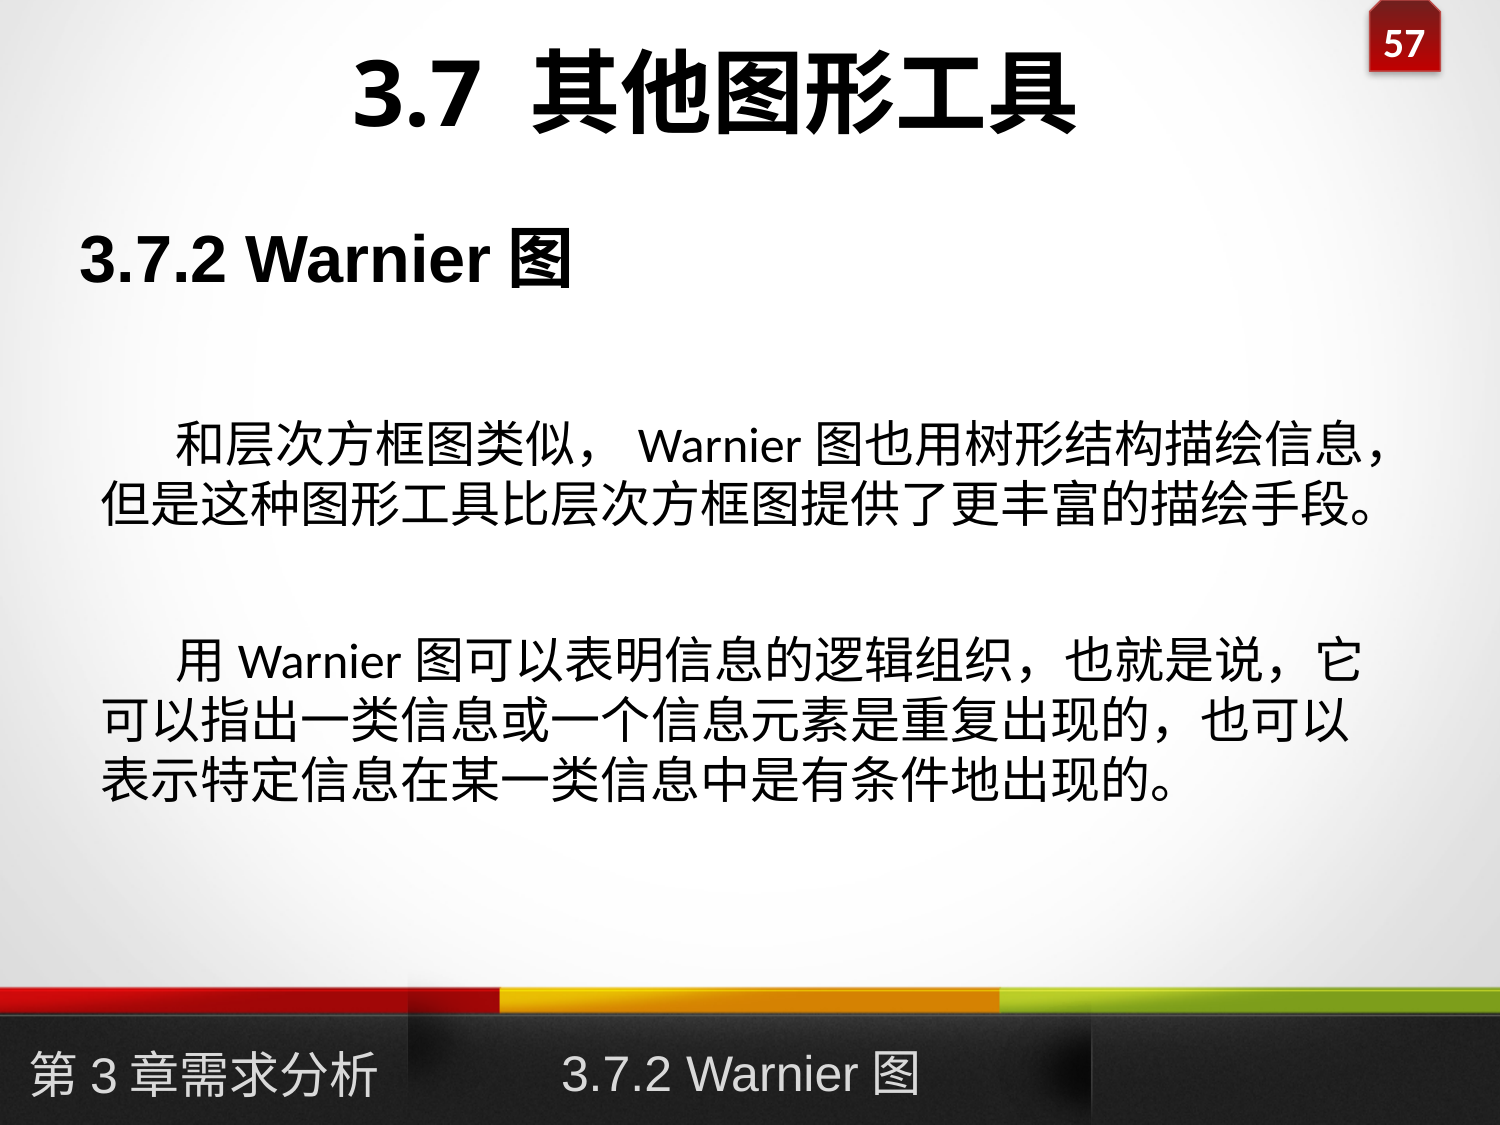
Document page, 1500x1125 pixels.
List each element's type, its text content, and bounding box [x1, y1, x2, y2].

text_box 3.7.2 Warnier图 [63, 206, 692, 305]
text_box 第3章需求分析 [0, 1034, 431, 1113]
text_box 用Warnier图可以表明信息的逻辑组织，也就是说，它可以指出一类信息或一个信息元素是重复出现的，也可以表示特定信息在某一类信息中是有条件地出现的。 [84, 619, 1398, 818]
title 3.7 其他图形工具 [40, 0, 1391, 184]
text_box 3.7.2 Warnier图 [365, 1032, 1117, 1111]
picture [0, 0, 1500, 1125]
text_box 和层次方框图类似，Warnier图也用树形结构描绘信息，但是这种图形工具比层次方框图提供了更丰富的描绘手段。 [84, 403, 1398, 542]
